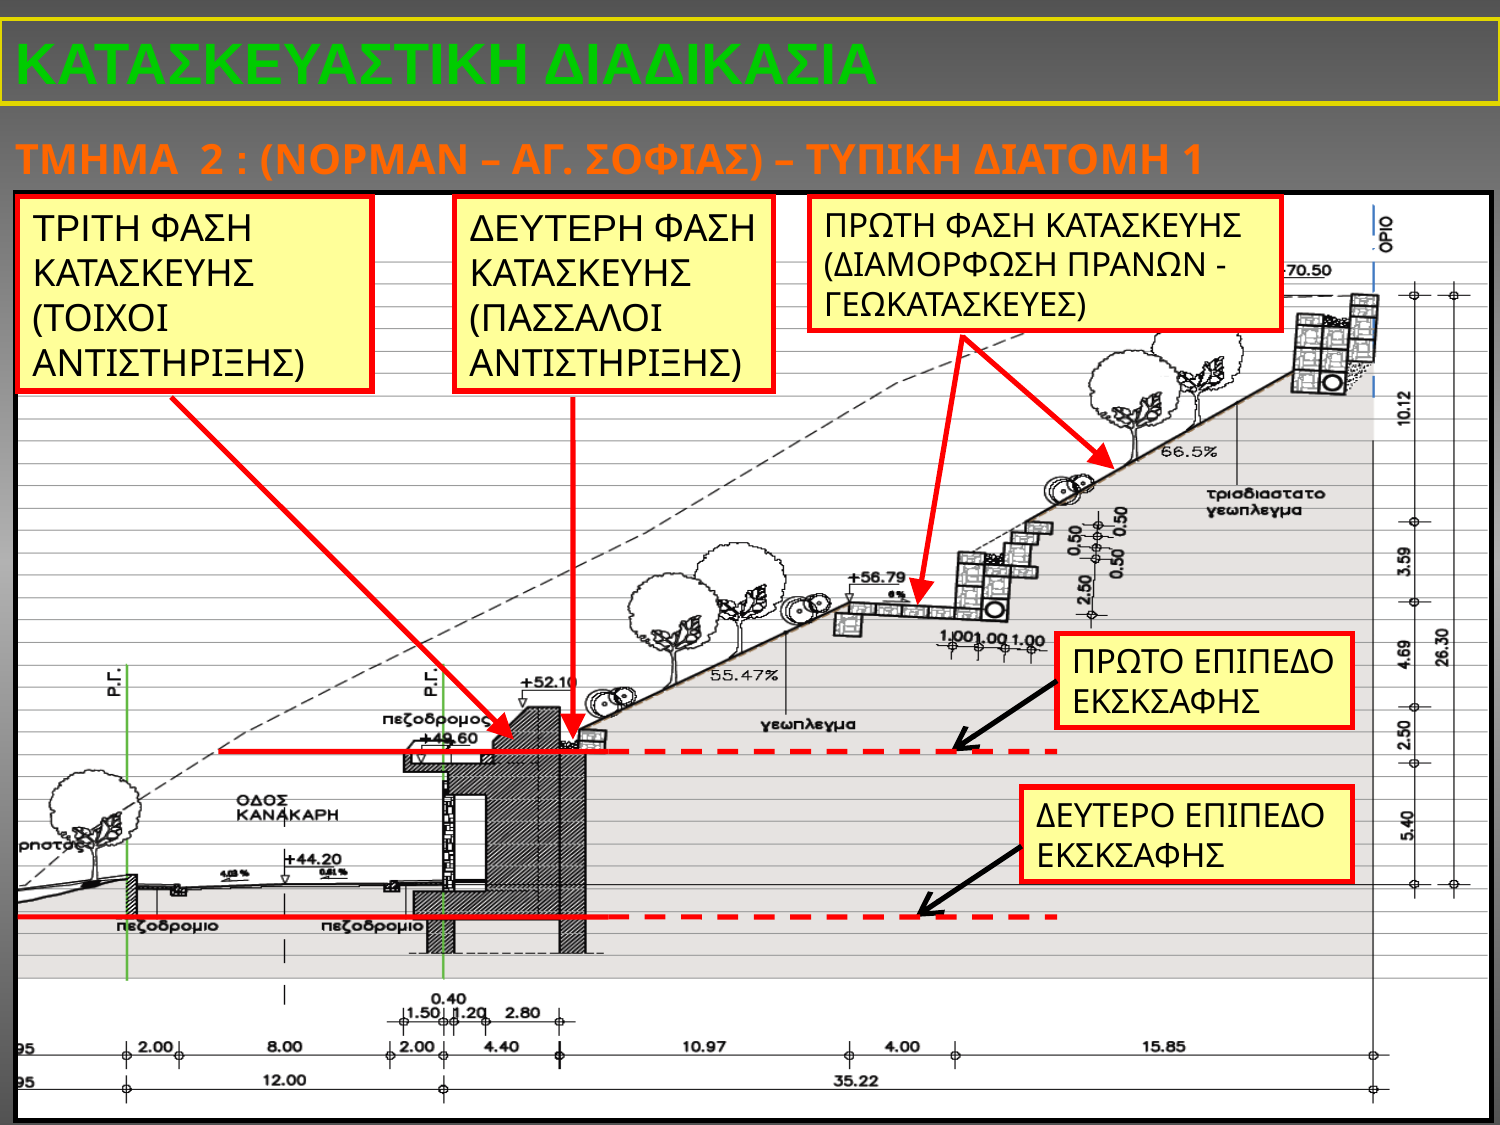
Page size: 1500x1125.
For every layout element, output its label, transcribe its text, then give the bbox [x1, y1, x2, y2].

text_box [812, 199, 1280, 604]
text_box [524, 199, 772, 738]
picture [18, 195, 1490, 1118]
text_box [918, 789, 1351, 915]
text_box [19, 198, 514, 739]
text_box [952, 635, 1351, 750]
text_box ΚΑΤΑΣΚΕΥΑΣΤΙΚΗ ΔΙΑΔΙΚΑΣΙΑ [0, 19, 1500, 104]
text_box ΤΜΗΜΑ 2 : (ΝΟΡΜΑΝ – ΑΓ. ΣΟΦΙΑΣ) – ΤΥΠΙΚΗ ΔΙΑΤΟΜΗ 1 [0, 125, 1500, 191]
